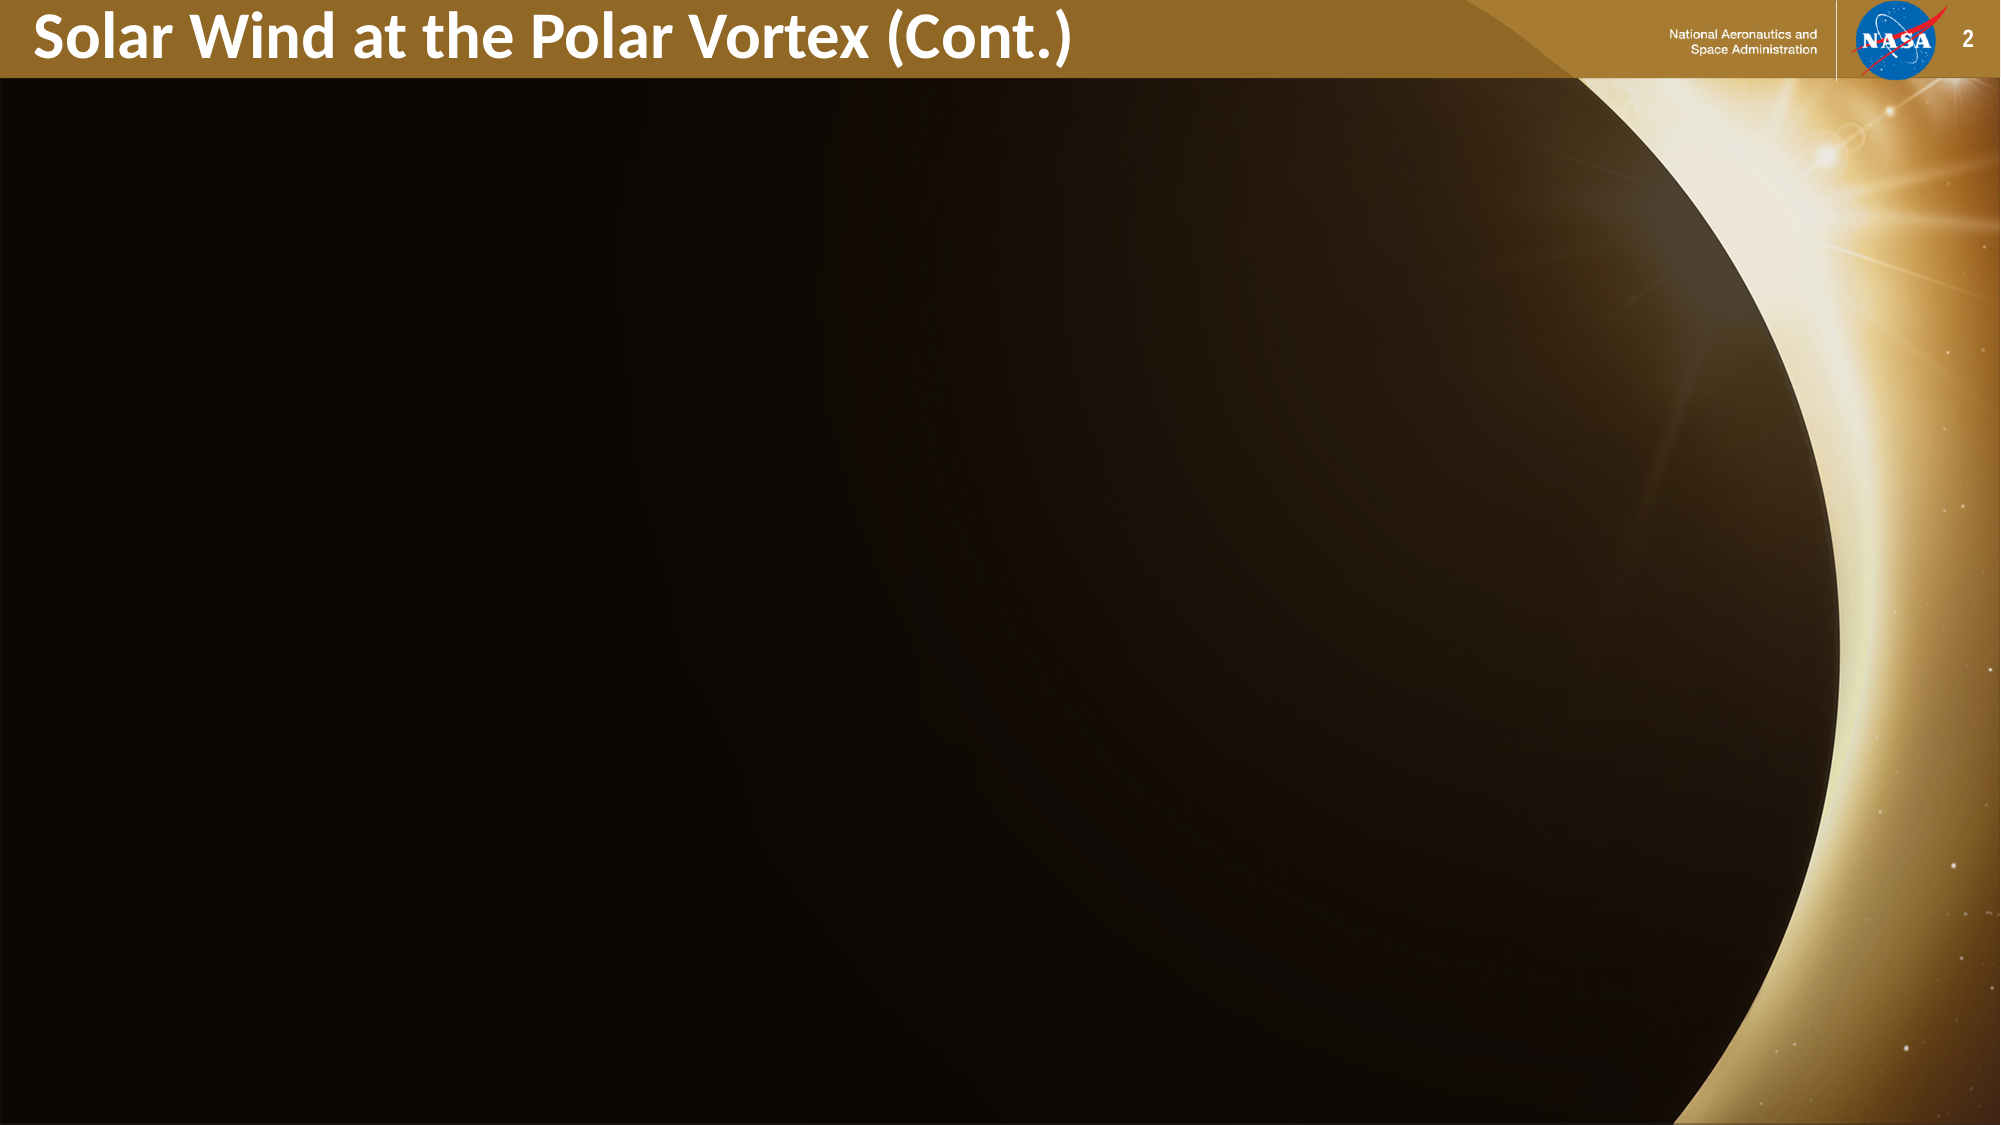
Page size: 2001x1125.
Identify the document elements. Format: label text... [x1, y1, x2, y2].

text_box Solar Wind at the Polar Vortex (Cont.) [18, 0, 1665, 80]
picture [0, 0, 2000, 1125]
